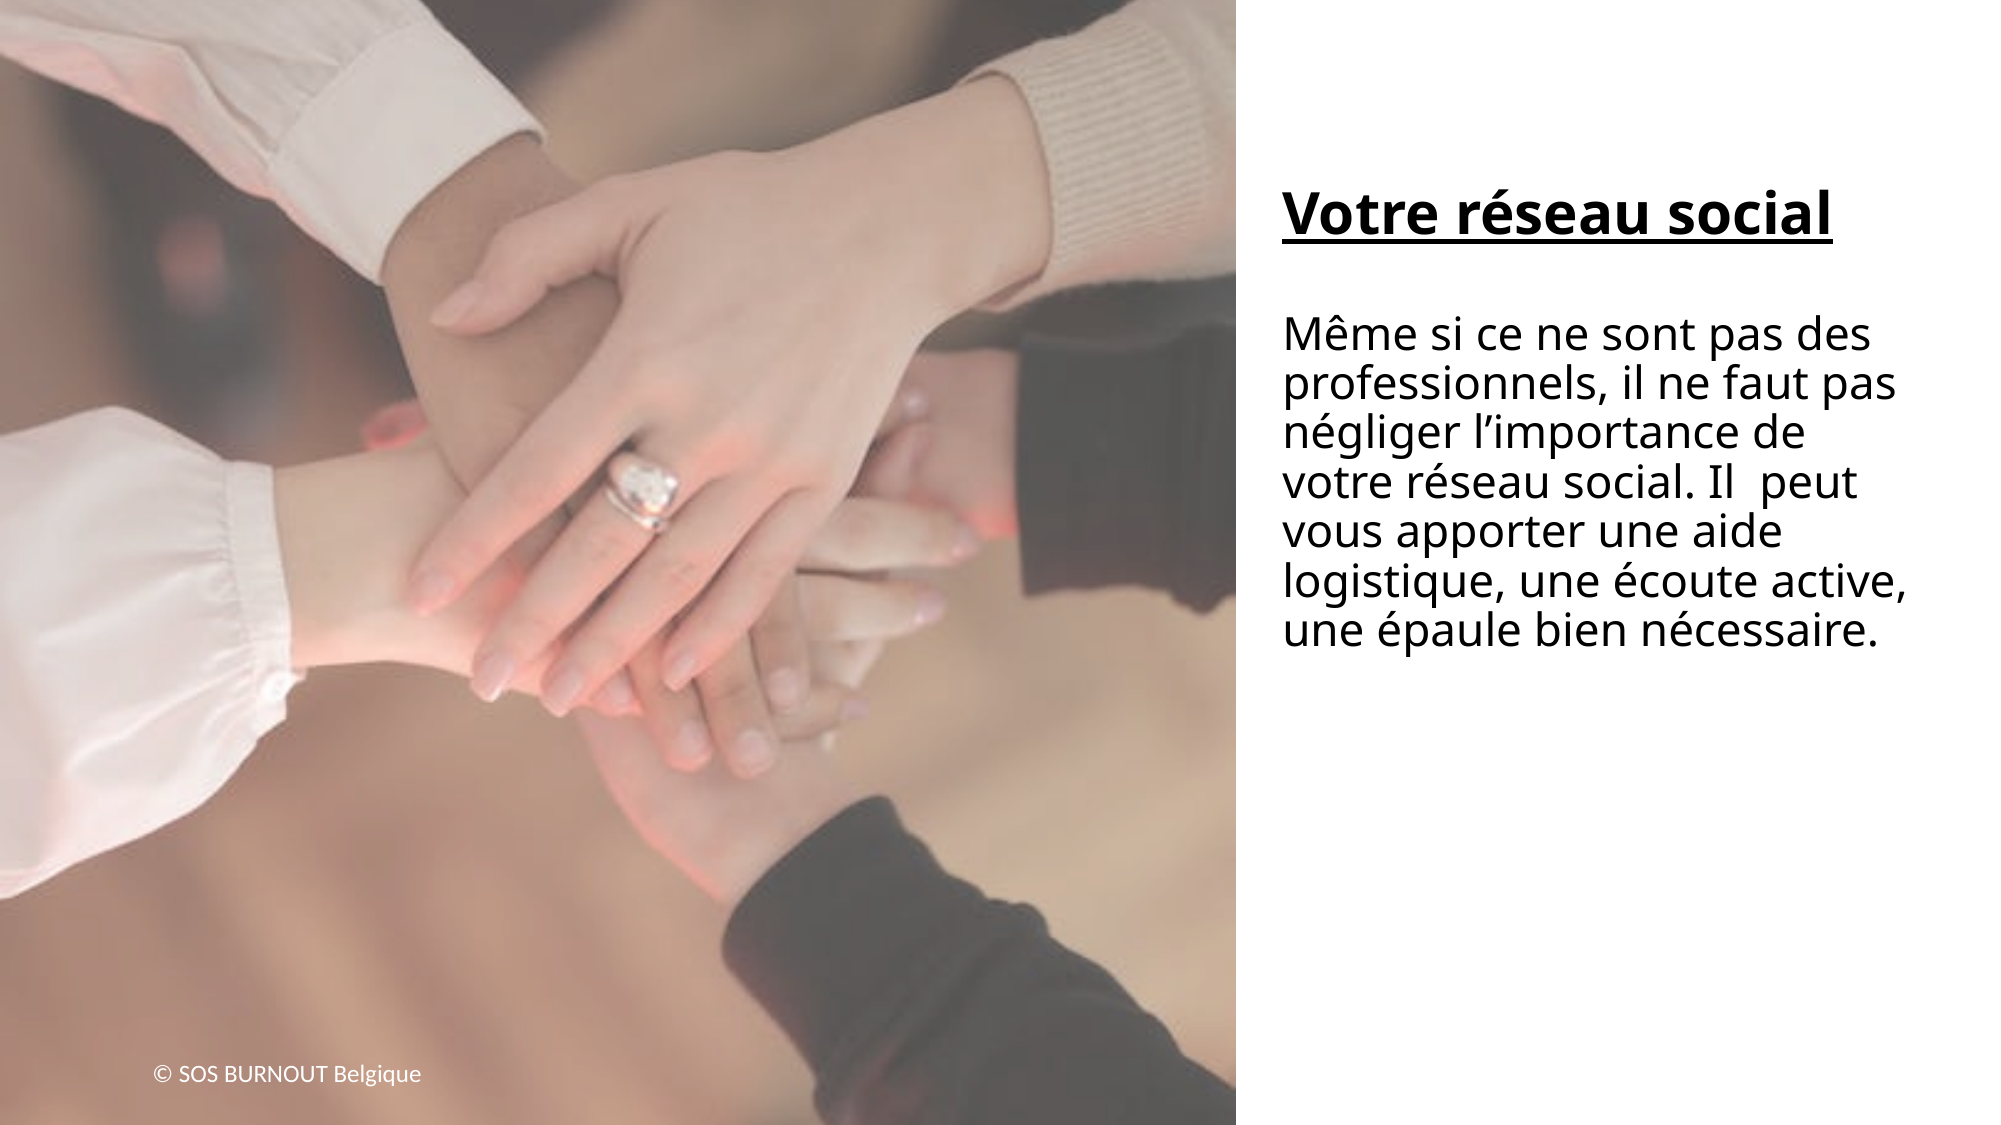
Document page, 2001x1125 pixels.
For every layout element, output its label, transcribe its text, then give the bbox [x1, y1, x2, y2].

title Votre réseau social Même si ce ne sont pas des professionnels, il ne faut pas négliger l’importance de votre réseau social. Il peut vous apporter une aide logistique, une écoute active, une épaule bien nécessaire. [1267, 0, 1935, 1075]
picture [0, 0, 1236, 1125]
